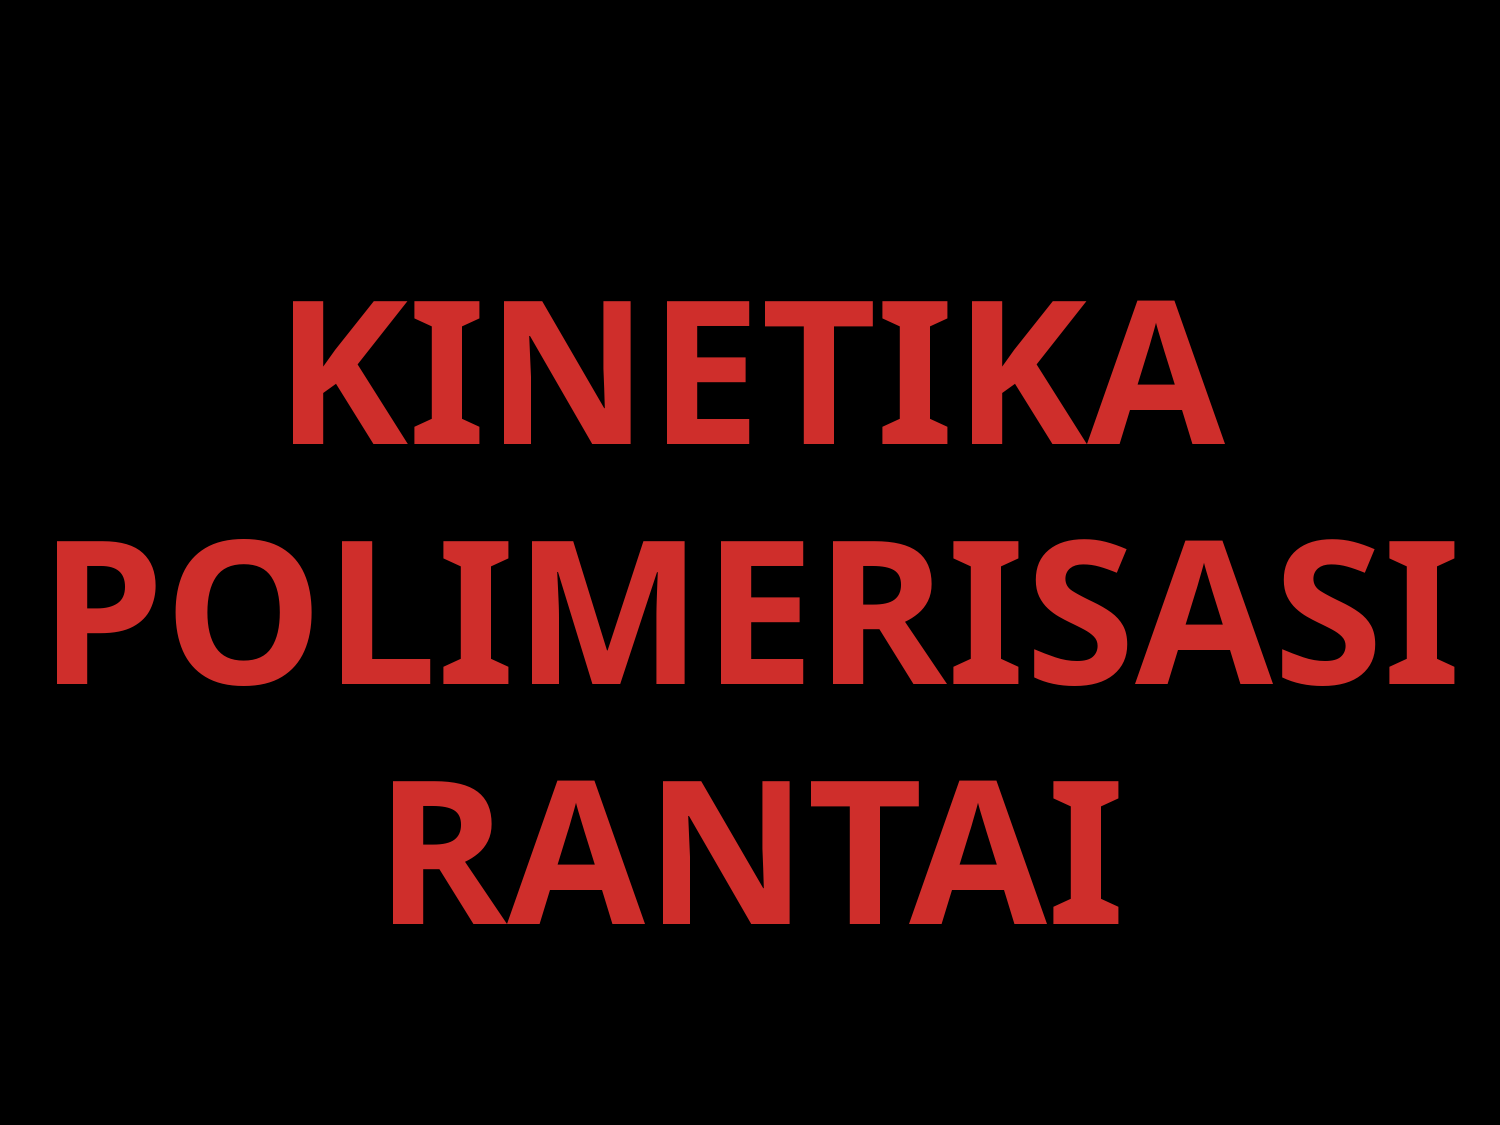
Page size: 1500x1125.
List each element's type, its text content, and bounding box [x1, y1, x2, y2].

text_box KINETIKA POLIMERISASI RANTAI [0, 237, 1500, 973]
